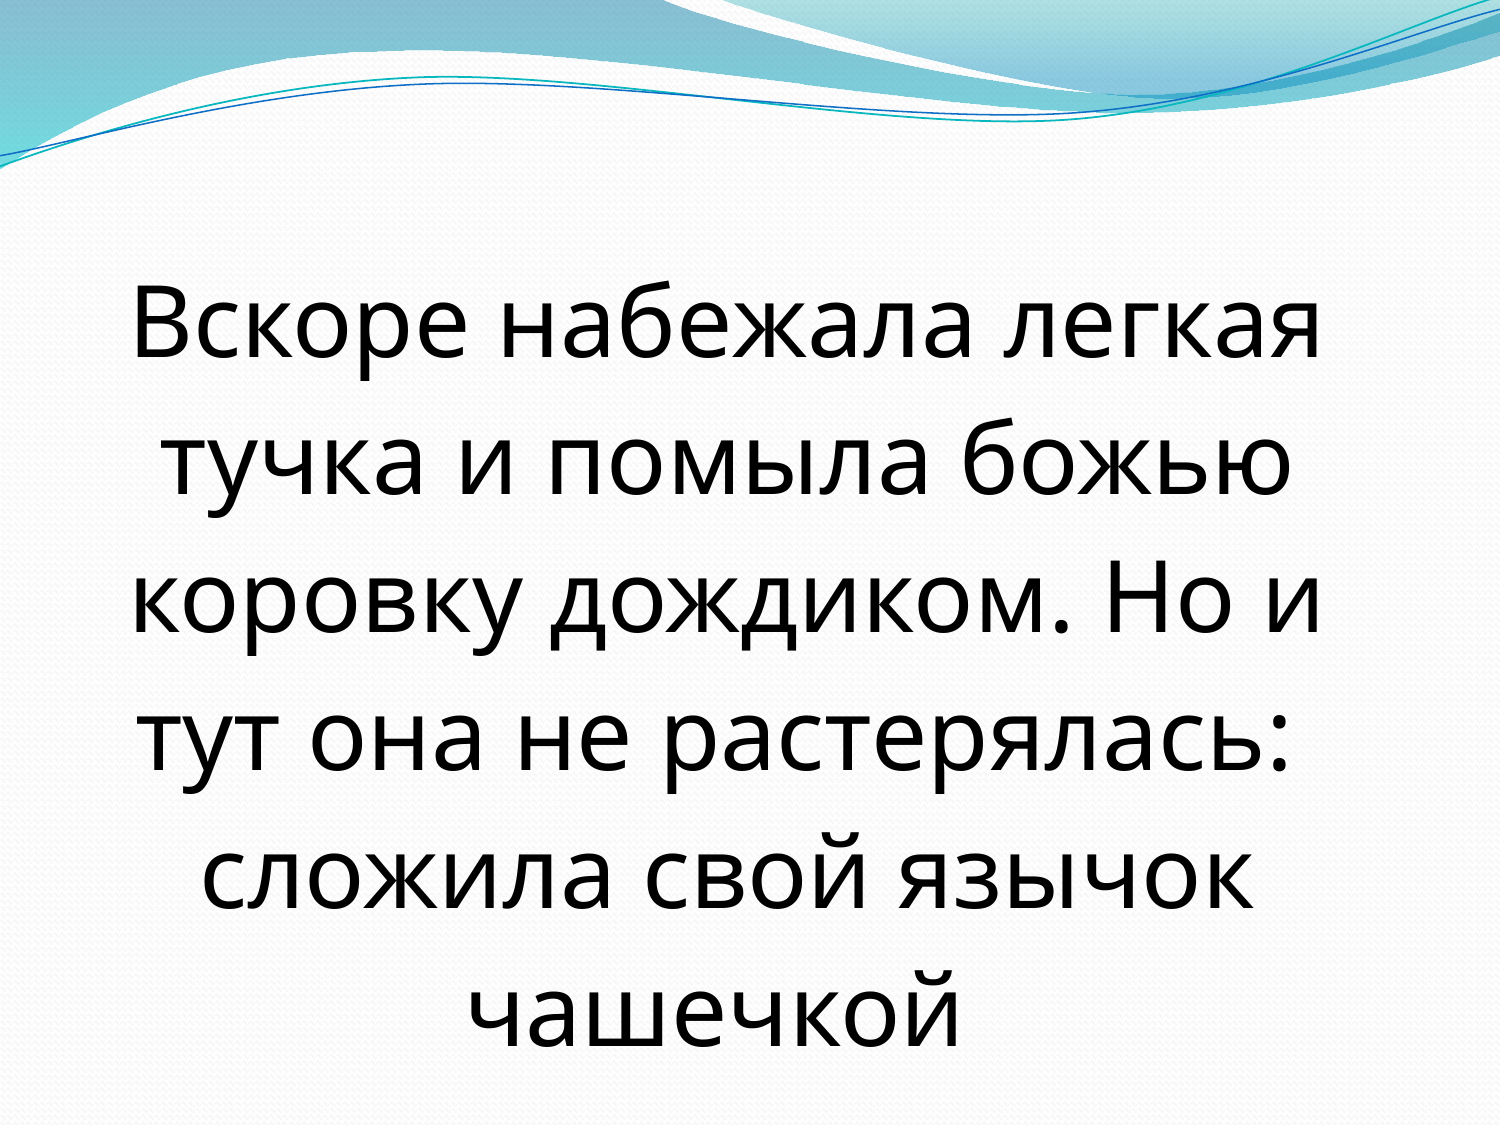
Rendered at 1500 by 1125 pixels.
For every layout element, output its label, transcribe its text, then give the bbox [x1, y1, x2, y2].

text_box Вскоре набежала легкая тучка и помыла божью коровку дождиком. Но и тут она не растерялась: сложила свой язычок чашечкой [107, 231, 1348, 1074]
